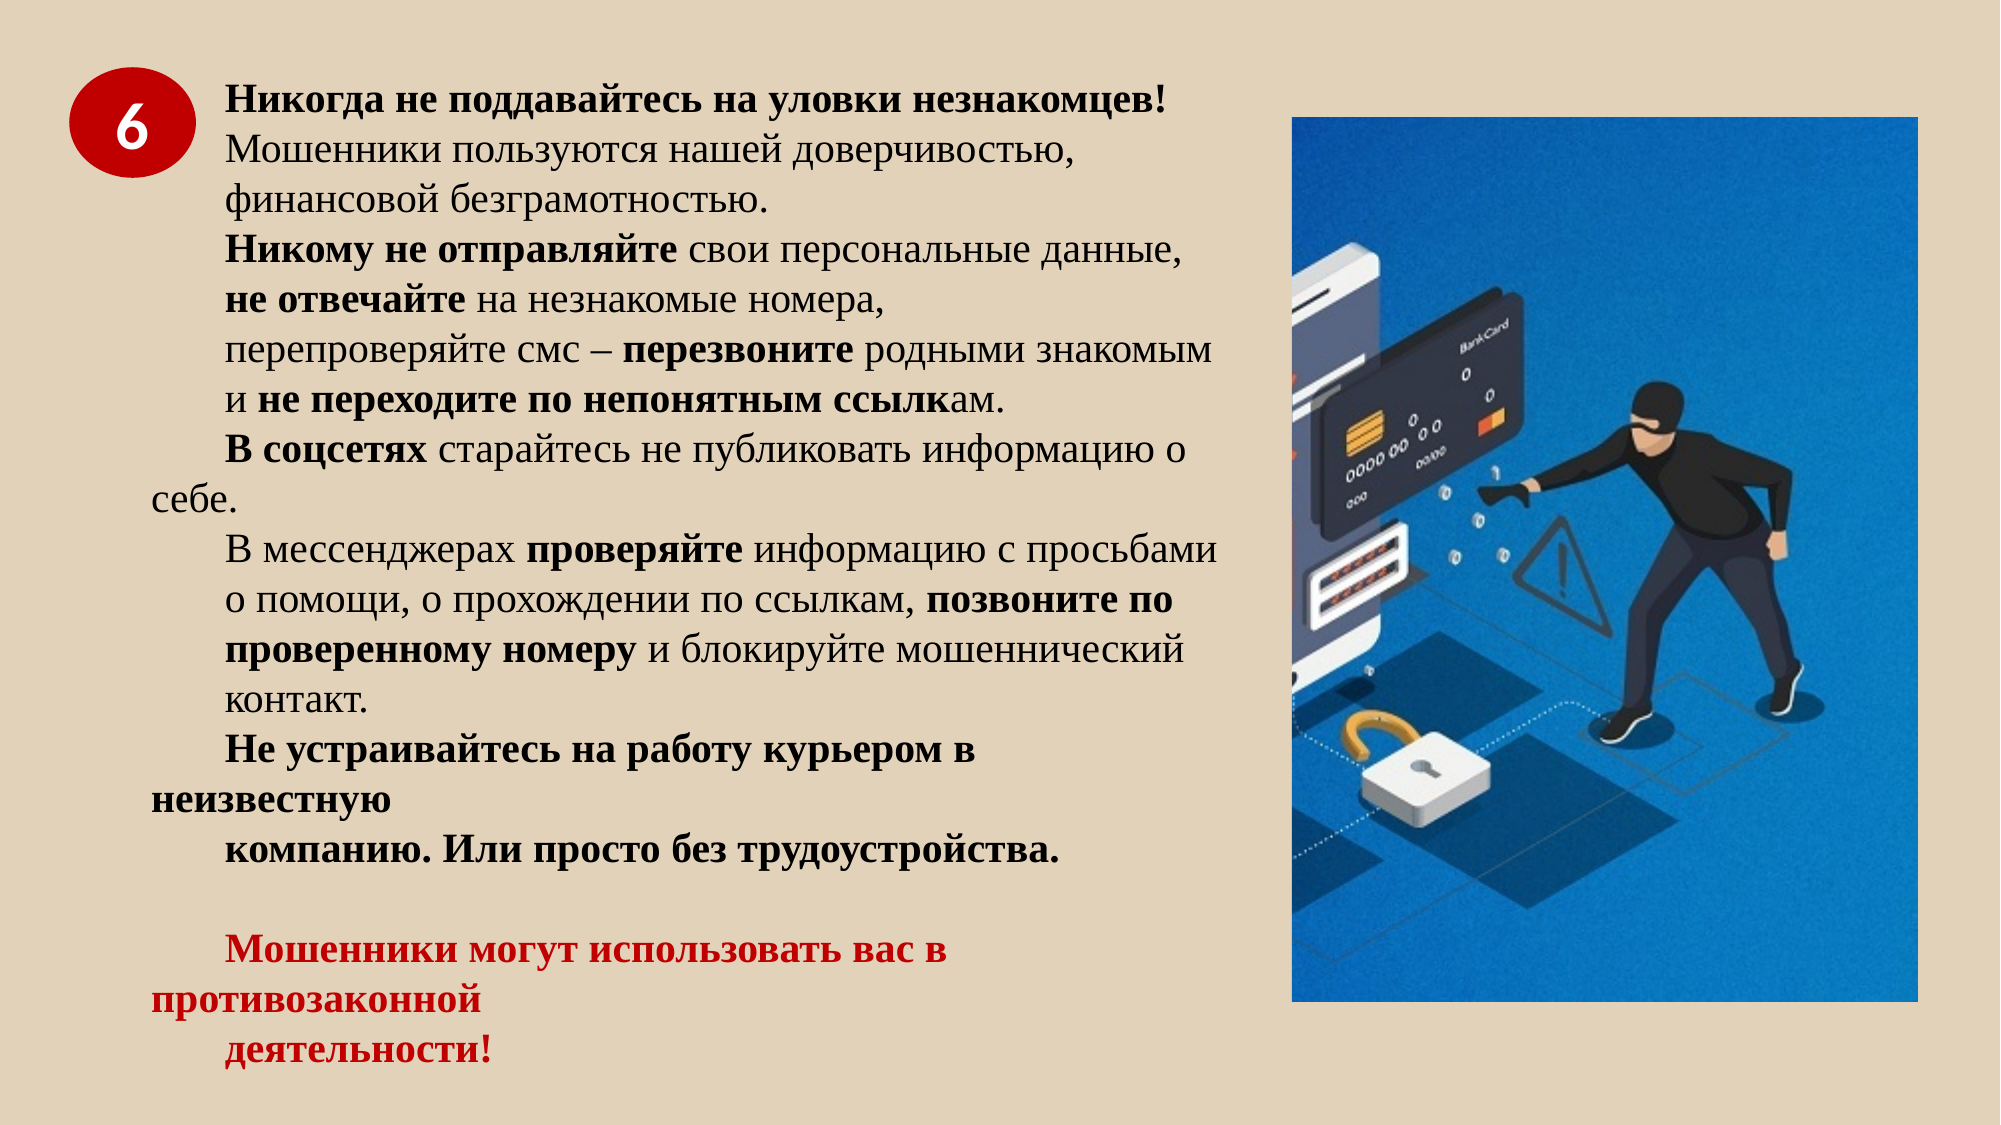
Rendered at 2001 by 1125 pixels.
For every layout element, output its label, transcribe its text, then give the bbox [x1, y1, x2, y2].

picture [1291, 117, 1919, 1003]
text_box 6 [69, 67, 196, 178]
text_box Никогда не поддавайтесь на уловки незнакомцев! Мошенники пользуются нашей доверчивостью, финансовой безграмотностью. Никому не отправляйте свои персональные данные, не отвечайте на незнакомые номера, перепроверяйте смс – перезвоните родными знакомым и не переходите по непонятным ссылкам. В соцсетях старайтесь не публиковать информацию о себе. В мессенджерах проверяйте информацию с просьбами о помощи, о прохождении по ссылкам, позвоните по проверенному номеру и блокируйте мошеннический контакт. Не устраивайтесь на работу курьером в неизвестную компанию. Или просто без трудоустройства. Мошенники могут использовать вас в противозаконной деятельности! [136, 138, 1241, 1004]
